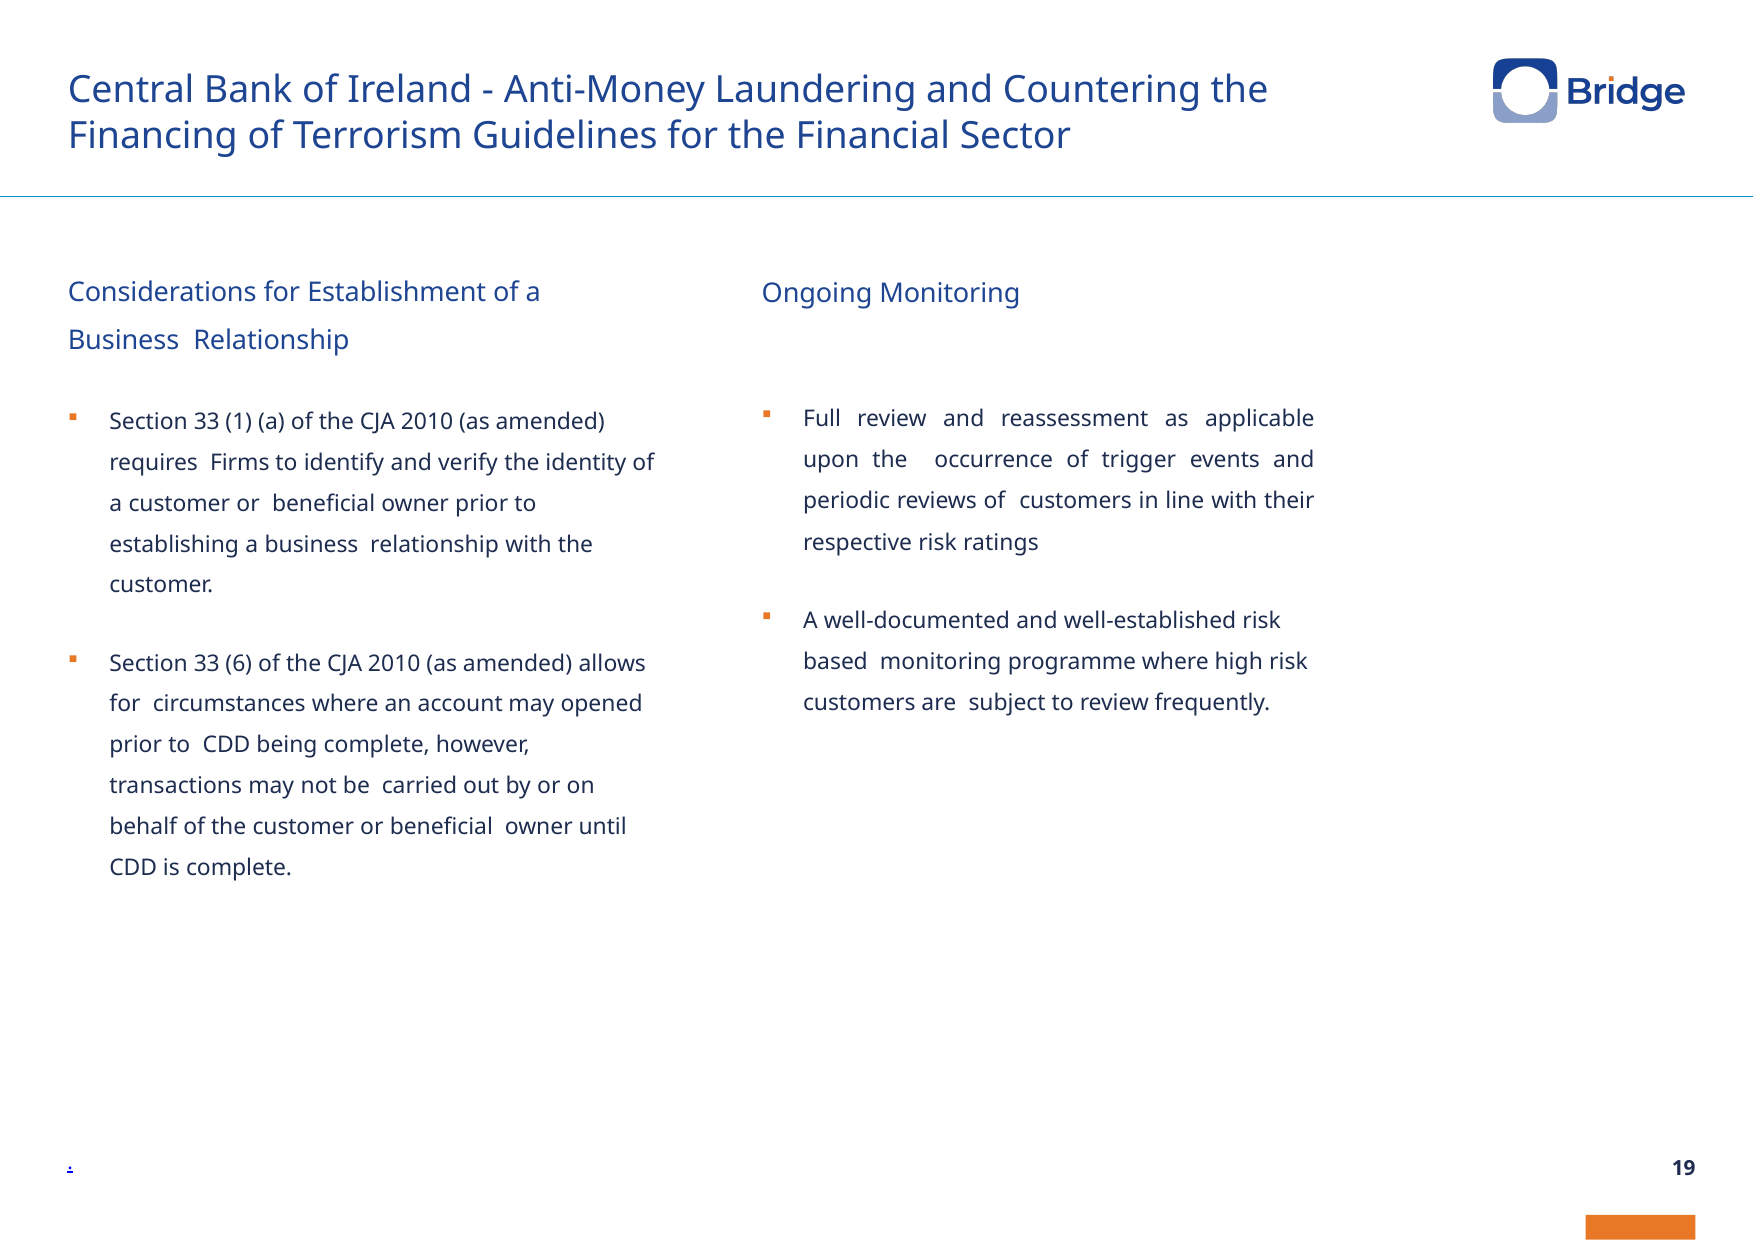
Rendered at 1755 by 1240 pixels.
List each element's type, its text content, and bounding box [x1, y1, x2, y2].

text_box . [65, 1148, 262, 1177]
text_box Ongoing Monitoring [759, 272, 1165, 308]
slide_number 19 [1614, 1153, 1696, 1240]
text_box Full review and reassessment as applicable upon the occurrence of trigger events and periodic reviews of customers in line with their respective risk ratings A well-documented and well-established risk based monitoring programme where high risk customers are subject to review frequently. [759, 386, 1337, 715]
text_box Considerations for Establishment of a Business Relationship Section 33 (1) (a) of the CJA 2010 (as amended) requires Firms to identify and verify the identity of a customer or beneficial owner prior to establishing a business relationship with the customer. Section 33 (6) of the CJA 2010 (as amended) allows for circumstances where an account may opened prior to CDD being complete, however, transactions may not be carried out by or on behalf of the customer or beneficial owner until CDD is complete. [65, 257, 656, 880]
text_box Central Bank of Ireland - Anti-Money Laundering and Countering the Financing of Terrorism Guidelines for the Financial Sector [65, 56, 1377, 156]
picture [1493, 58, 1685, 123]
